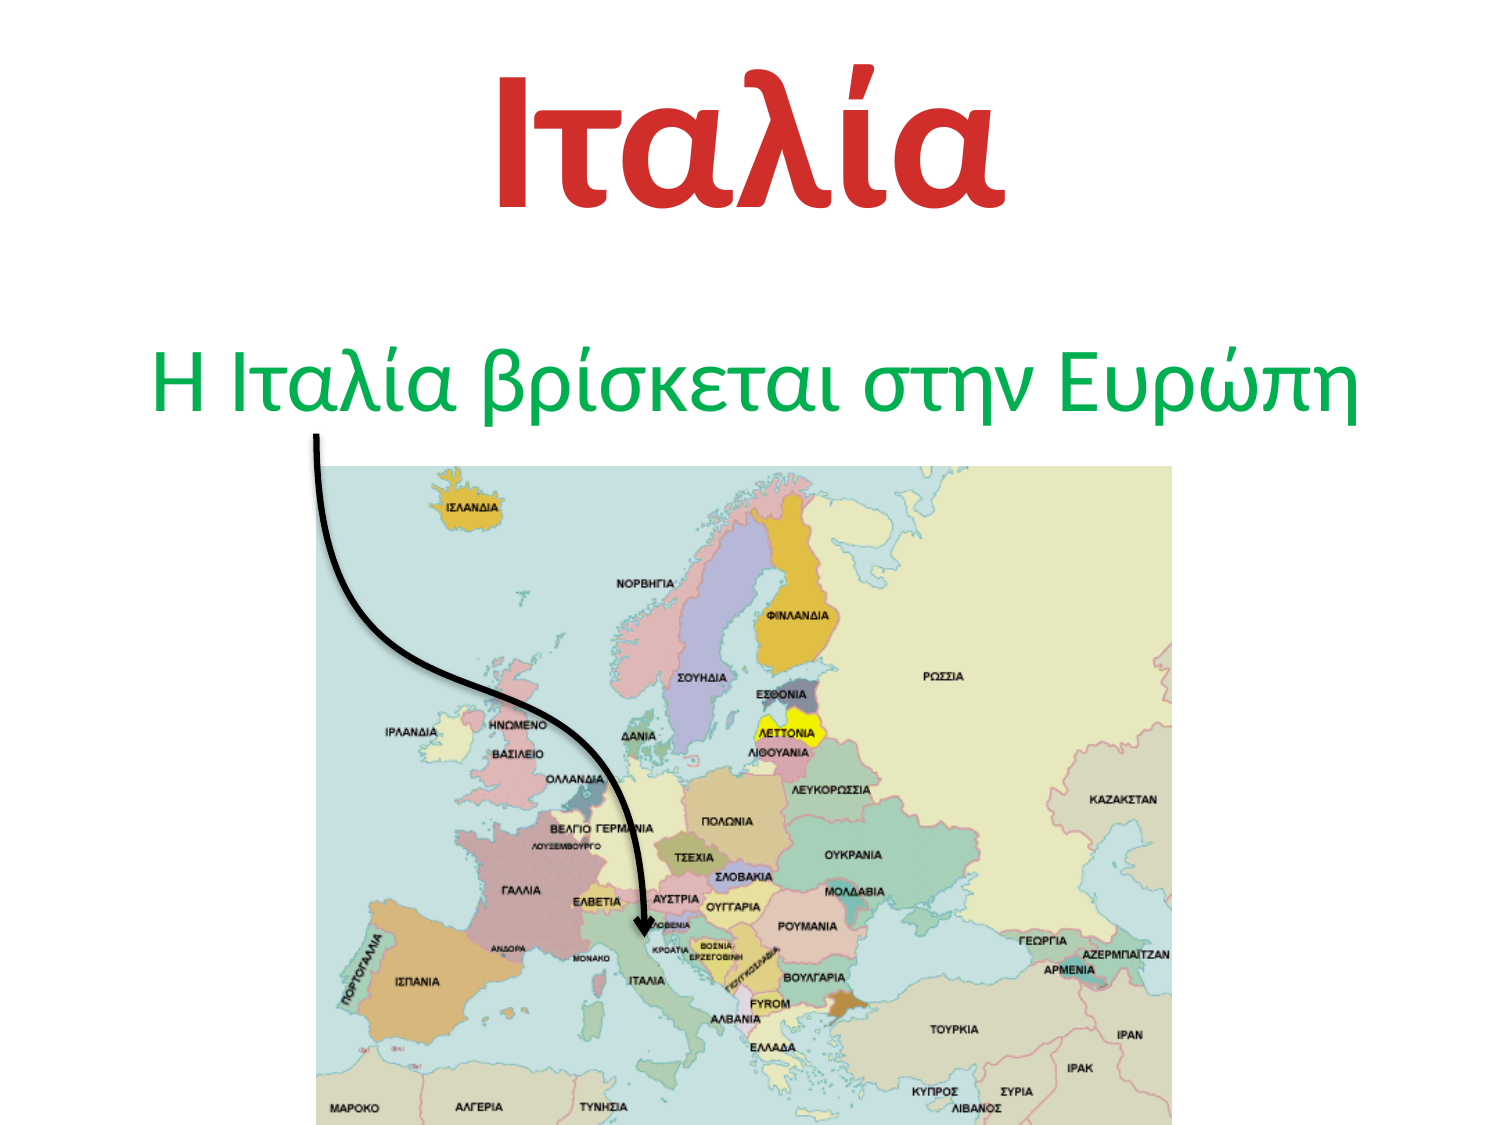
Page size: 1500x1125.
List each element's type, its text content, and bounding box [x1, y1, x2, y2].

text_box Ιταλία [471, 0, 1023, 255]
title Η Ιταλία βρίσκεται στην Ευρώπη [82, 281, 1432, 469]
picture [316, 465, 1173, 1125]
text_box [228, 521, 733, 850]
